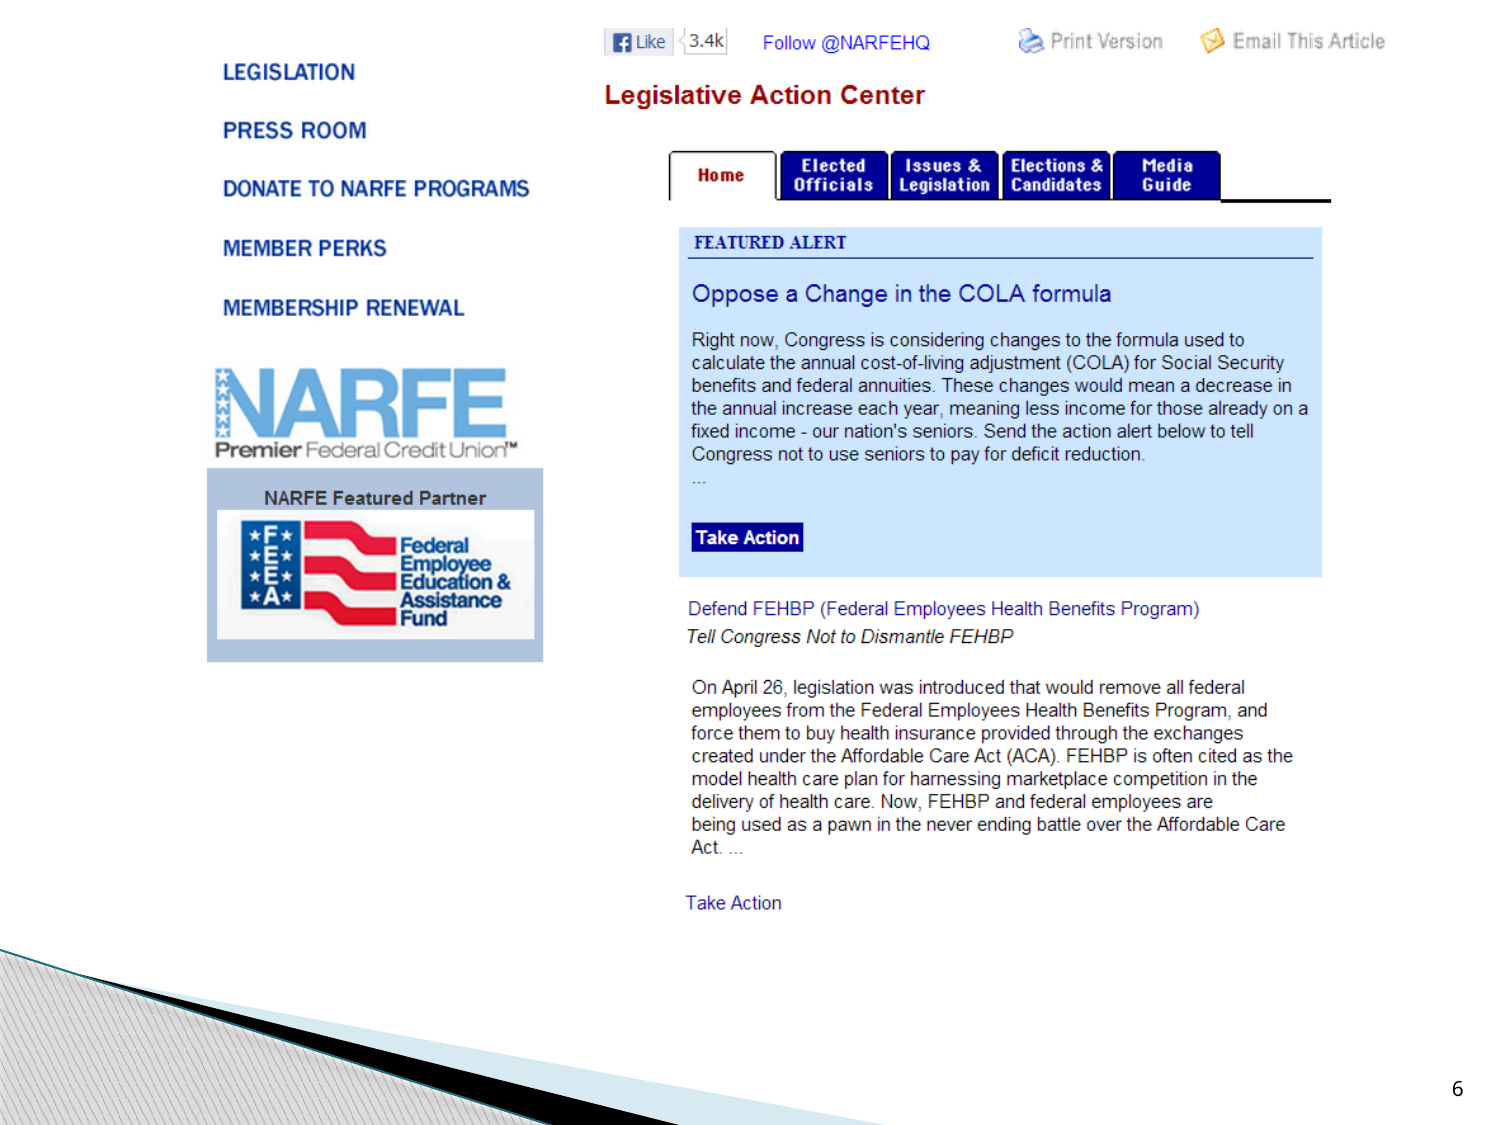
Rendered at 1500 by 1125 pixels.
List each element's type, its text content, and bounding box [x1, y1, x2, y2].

slide_number 6 [1418, 1051, 1479, 1112]
picture [149, 27, 1448, 936]
